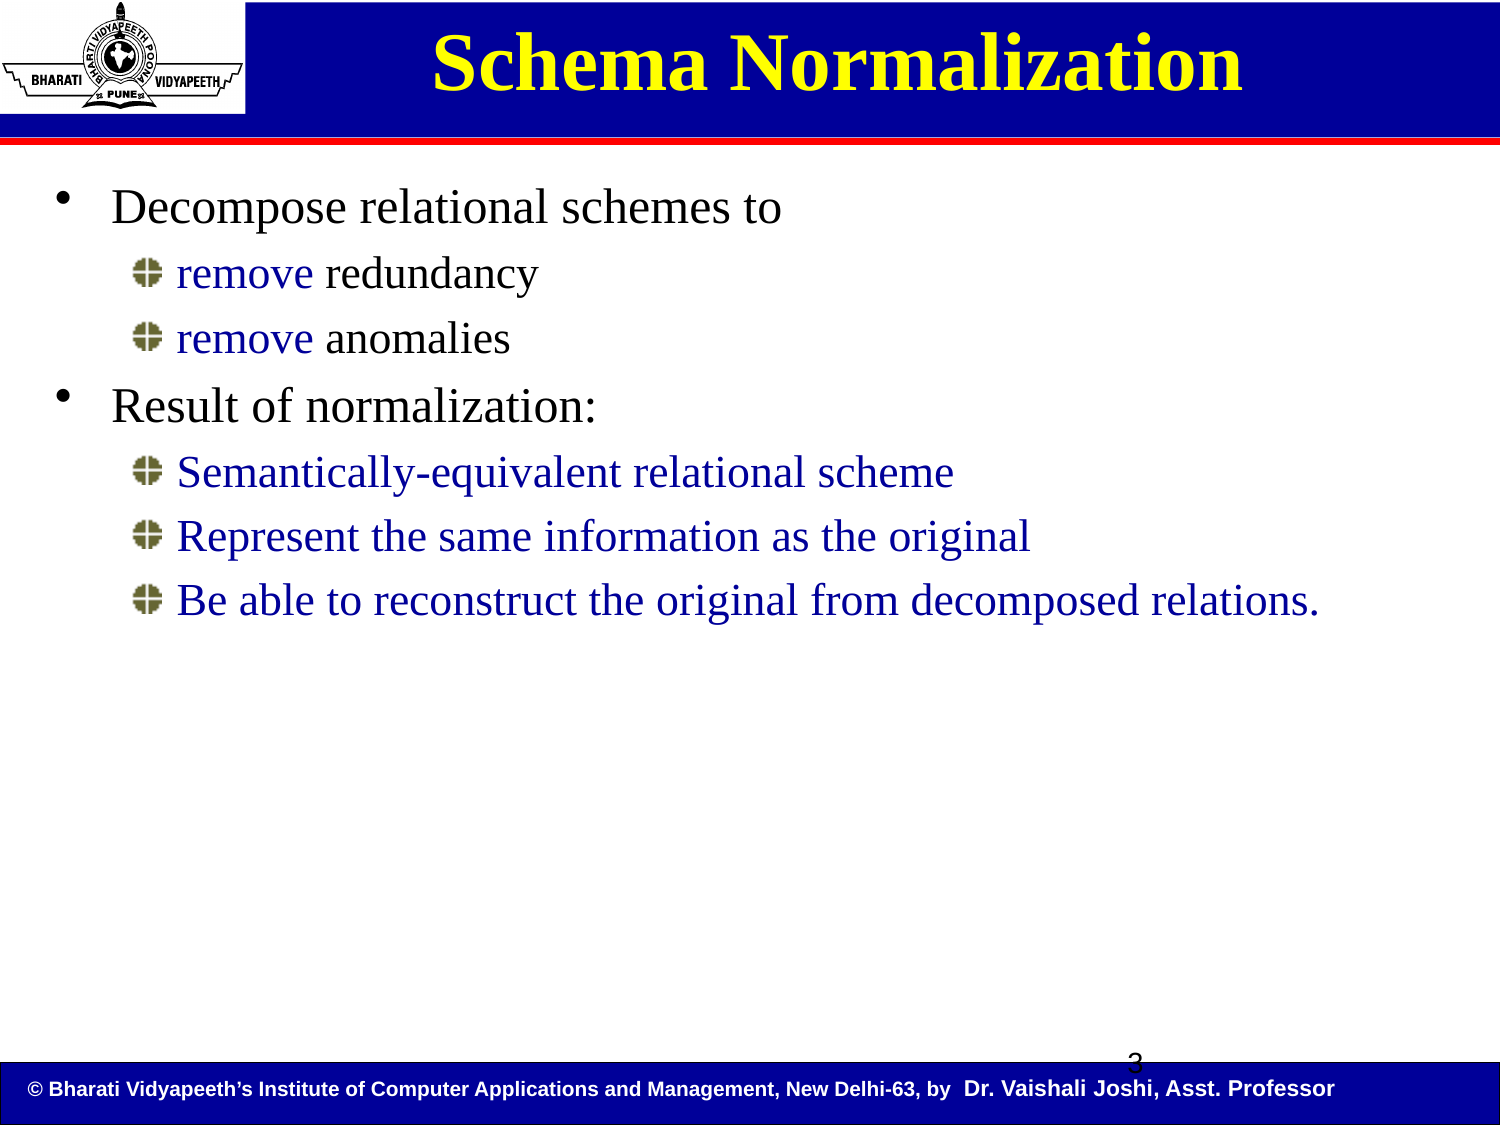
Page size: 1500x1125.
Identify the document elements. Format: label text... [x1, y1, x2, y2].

title Schema Normalization [225, 0, 1451, 88]
picture [2, 2, 243, 109]
slide_number 3 [1112, 1037, 1425, 1113]
picture [129, 452, 162, 485]
picture [129, 580, 162, 614]
picture [129, 318, 162, 351]
list Decompose relational schemes to remove redundancy remove anomalies Result of normalization: Semantically-equivalent relational scheme Represent the same information as the original Be able to reconstruct the original from decomposed relations. [39, 166, 1469, 1024]
picture [129, 516, 162, 549]
picture [129, 254, 162, 287]
